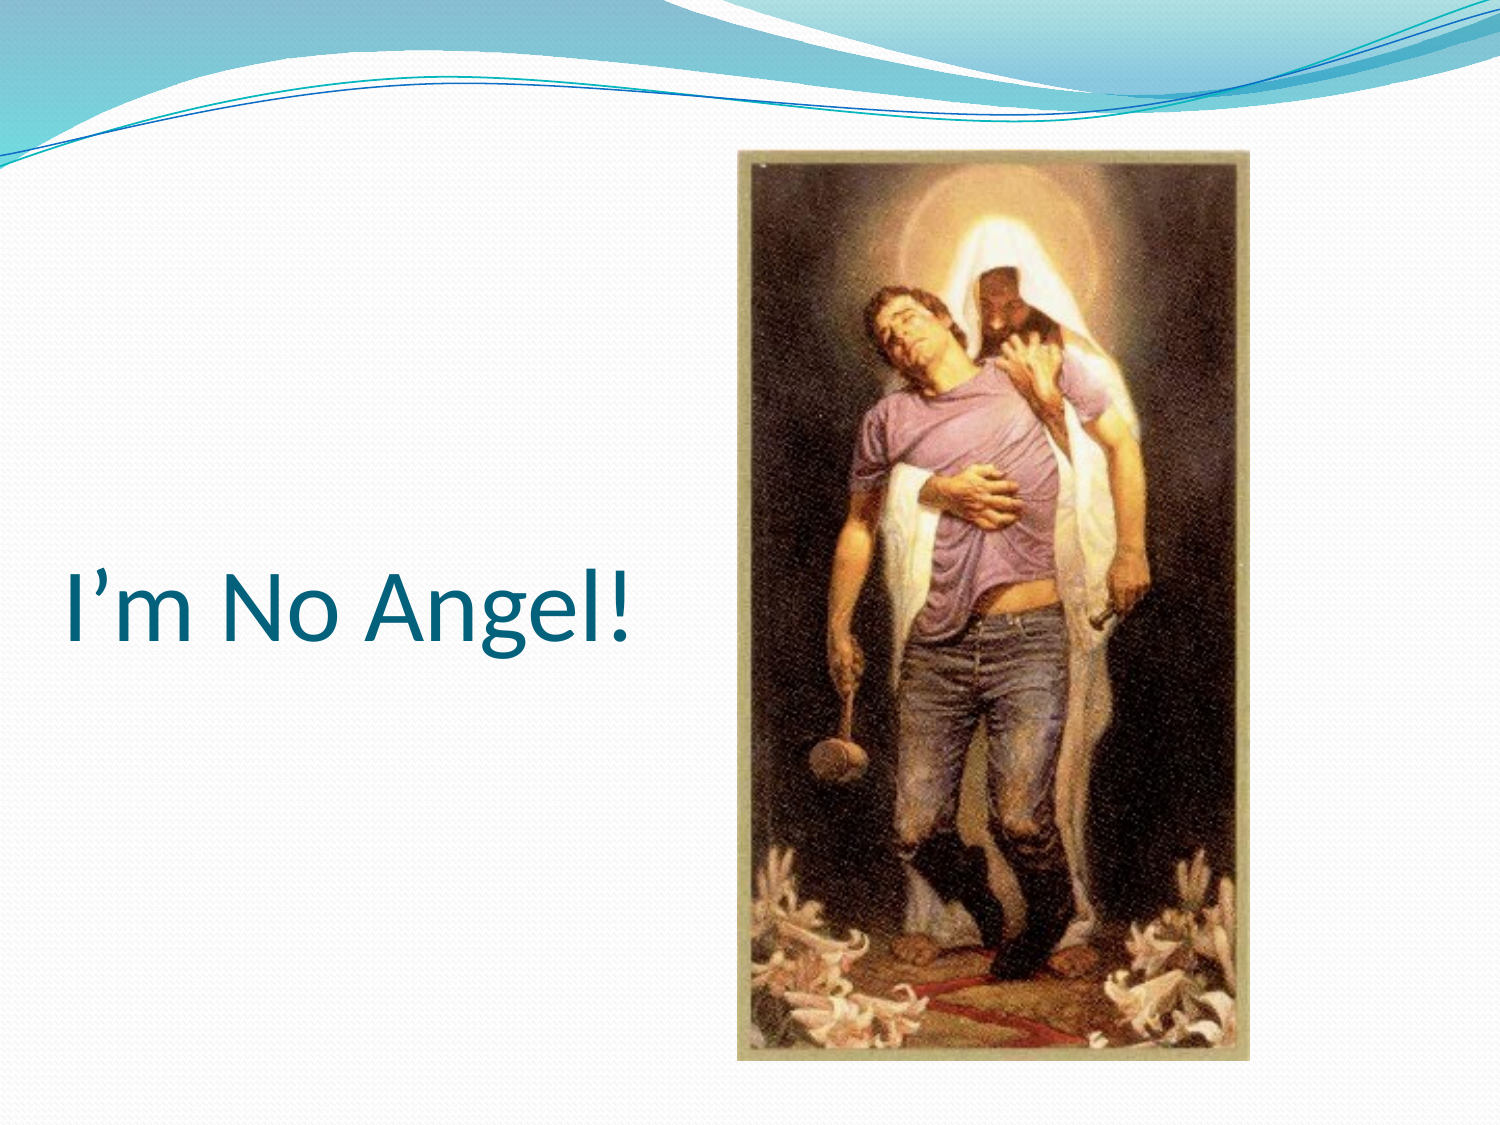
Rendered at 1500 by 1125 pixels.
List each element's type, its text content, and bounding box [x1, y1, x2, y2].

title I’m No Angel! [62, 474, 730, 663]
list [737, 149, 1251, 1062]
